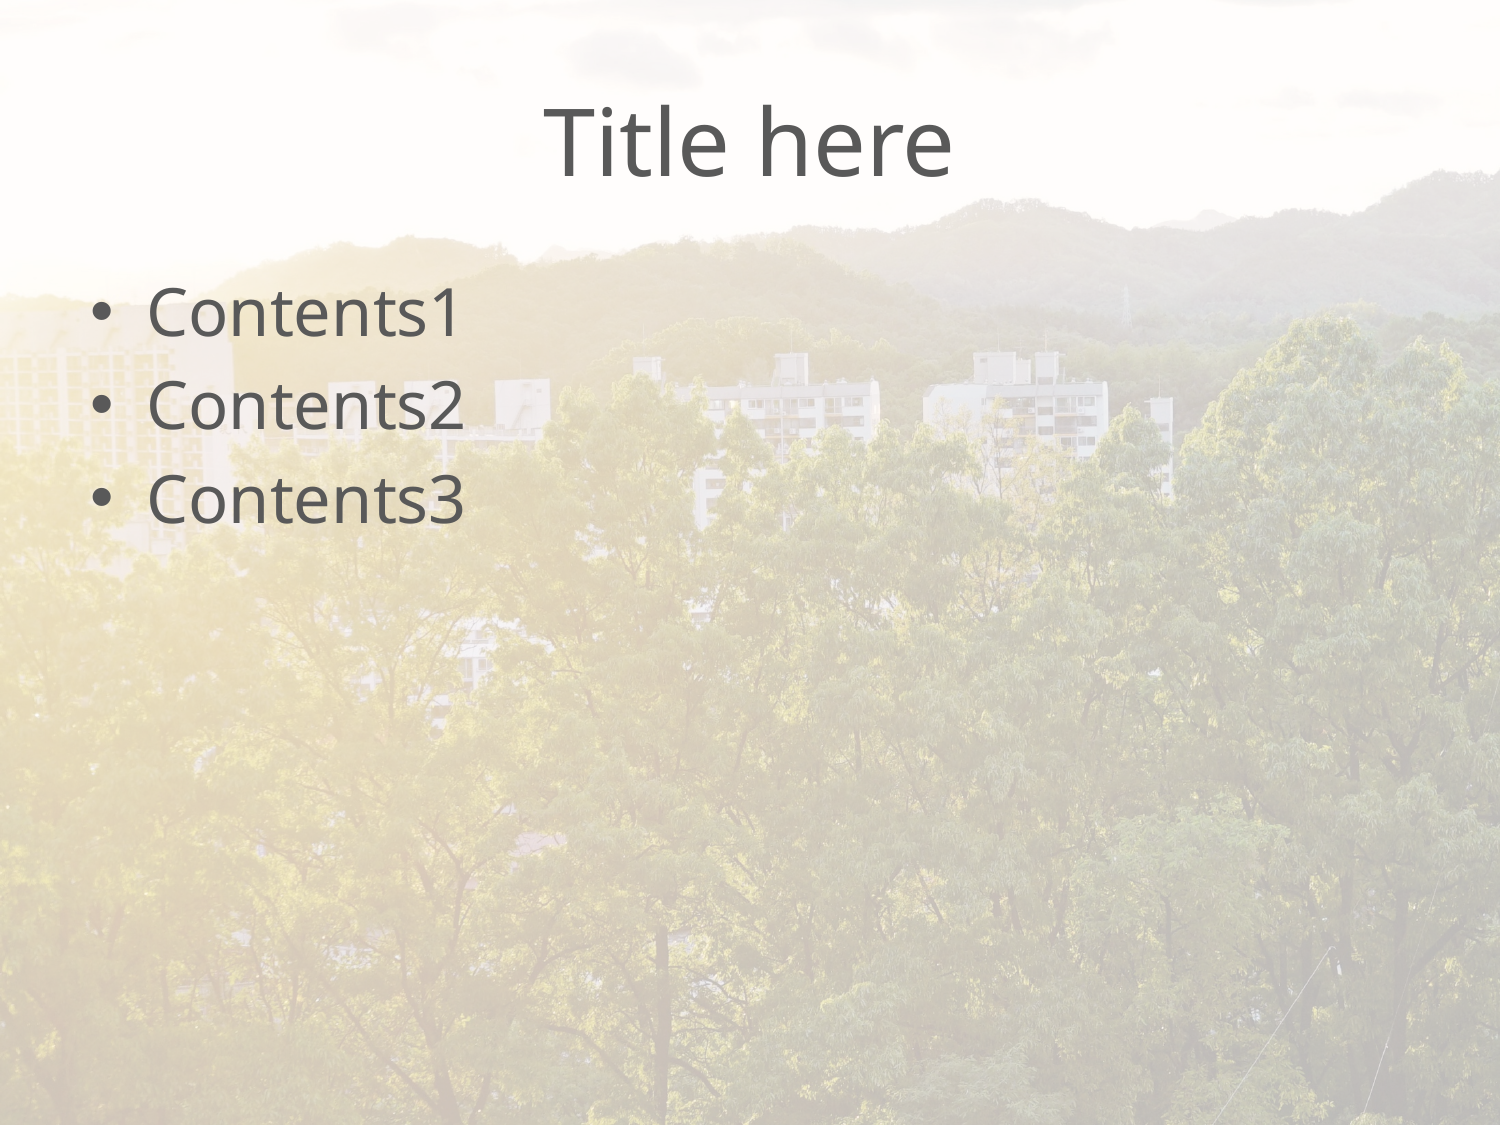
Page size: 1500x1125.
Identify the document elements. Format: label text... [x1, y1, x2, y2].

title Title here [75, 45, 1425, 233]
list Contents1 Contents2 Contents3 [75, 262, 1425, 1005]
text_box [0, 0, 1500, 1125]
